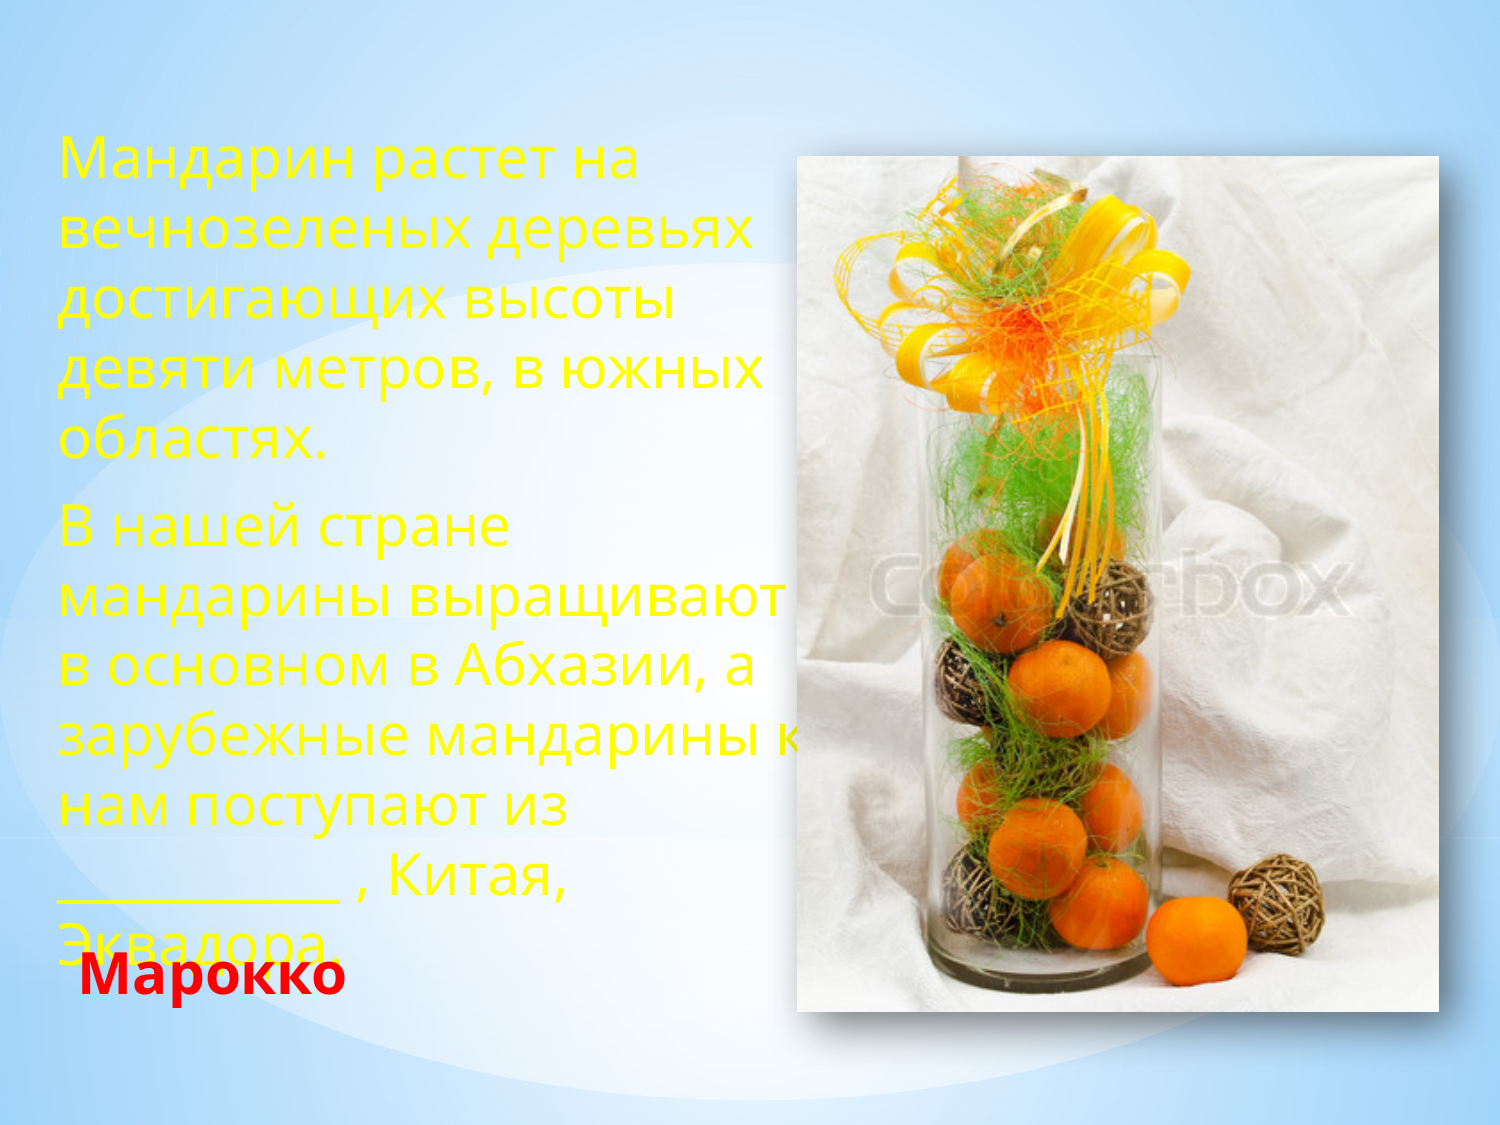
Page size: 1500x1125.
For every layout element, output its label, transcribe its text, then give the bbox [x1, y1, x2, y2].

text_box Мандарин растет на вечнозеленых деревьях достигающих высоты девяти метров, в южных областях. В нашей стране мандарины выращивают в основном в Абхазии, а зарубежные мандарины к нам поступают из ___________ , Китая, Эквадора. [34, 444, 779, 653]
text_box Марокко [62, 928, 760, 1044]
picture [796, 156, 1439, 1012]
